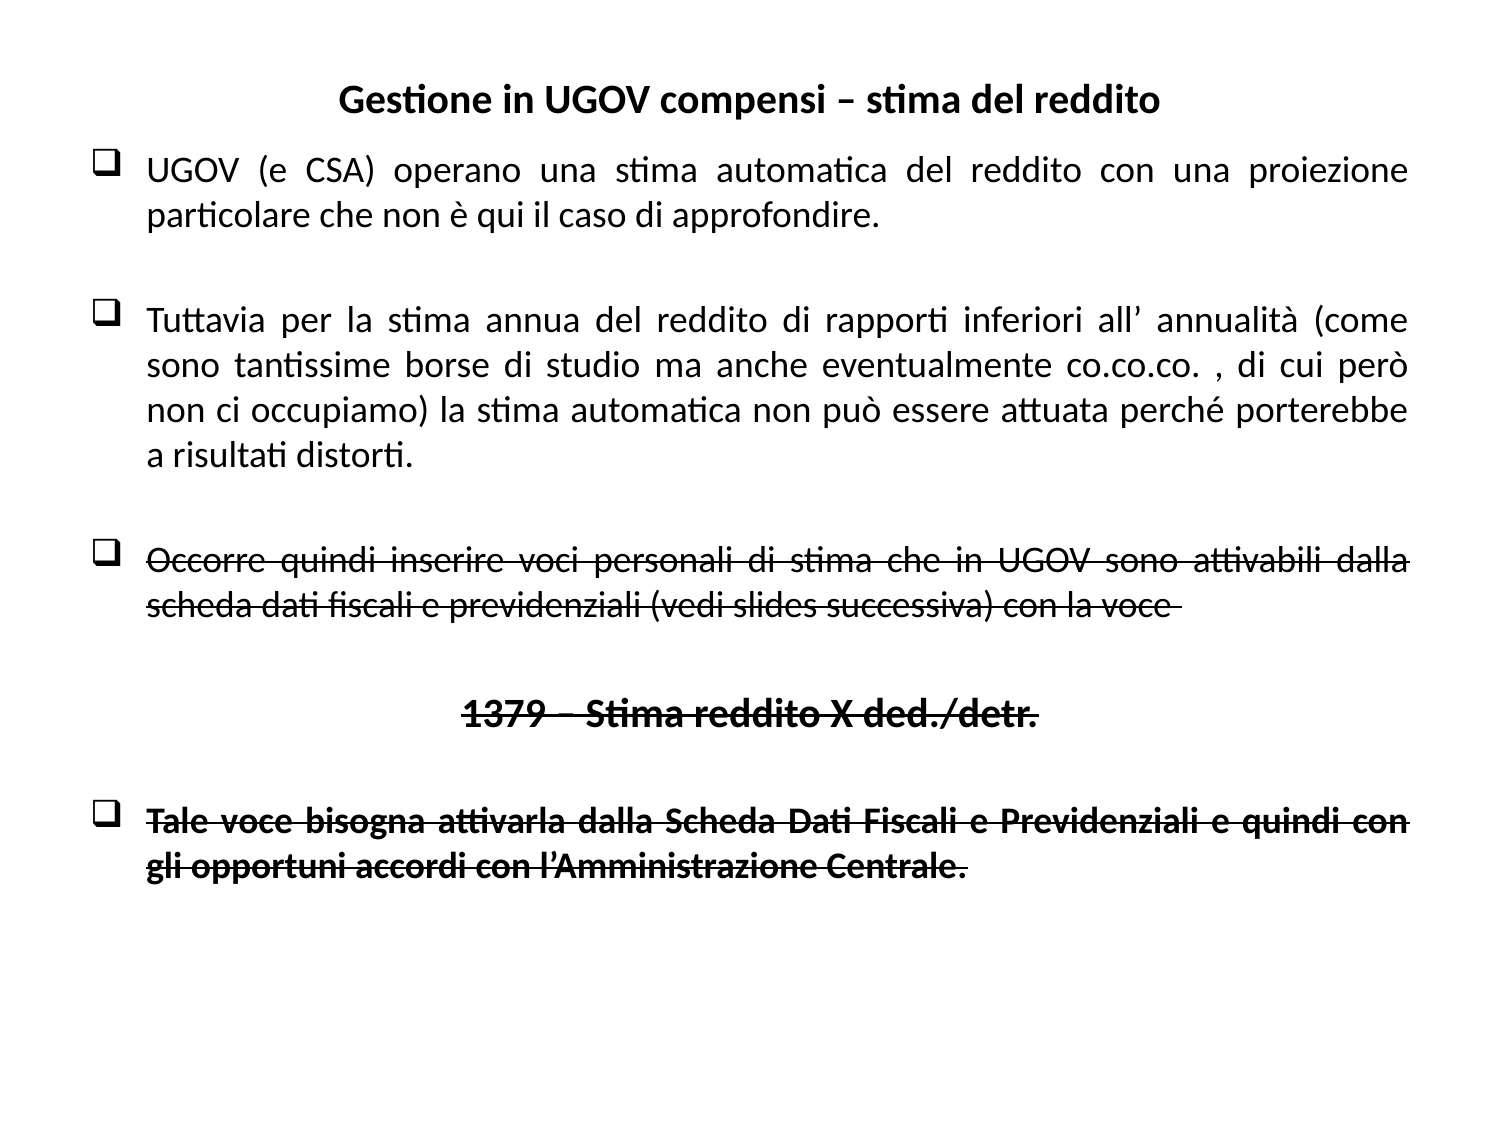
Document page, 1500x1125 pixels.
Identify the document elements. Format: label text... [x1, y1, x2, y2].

title Gestione in UGOV compensi – stima del reddito [74, 44, 1426, 136]
list UGOV (e CSA) operano una stima automatica del reddito con una proiezione particolare che non è qui il caso di approfondire. Tuttavia per la stima annua del reddito di rapporti inferiori all’ annualità (come sono tantissime borse di studio ma anche eventualmente co.co.co. , di cui però non ci occupiamo) la stima automatica non può essere attuata perché porterebbe a risultati distorti. Occorre quindi inserire voci personali di stima che in UGOV sono attivabili dalla scheda dati fiscali e previdenziali (vedi slides successiva) con la voce 1379 – Stima reddito X ded./detr. Tale voce bisogna attivarla dalla Scheda Dati Fiscali e Previdenziali e quindi con gli opportuni accordi con l’Amministrazione Centrale. [74, 136, 1426, 1006]
